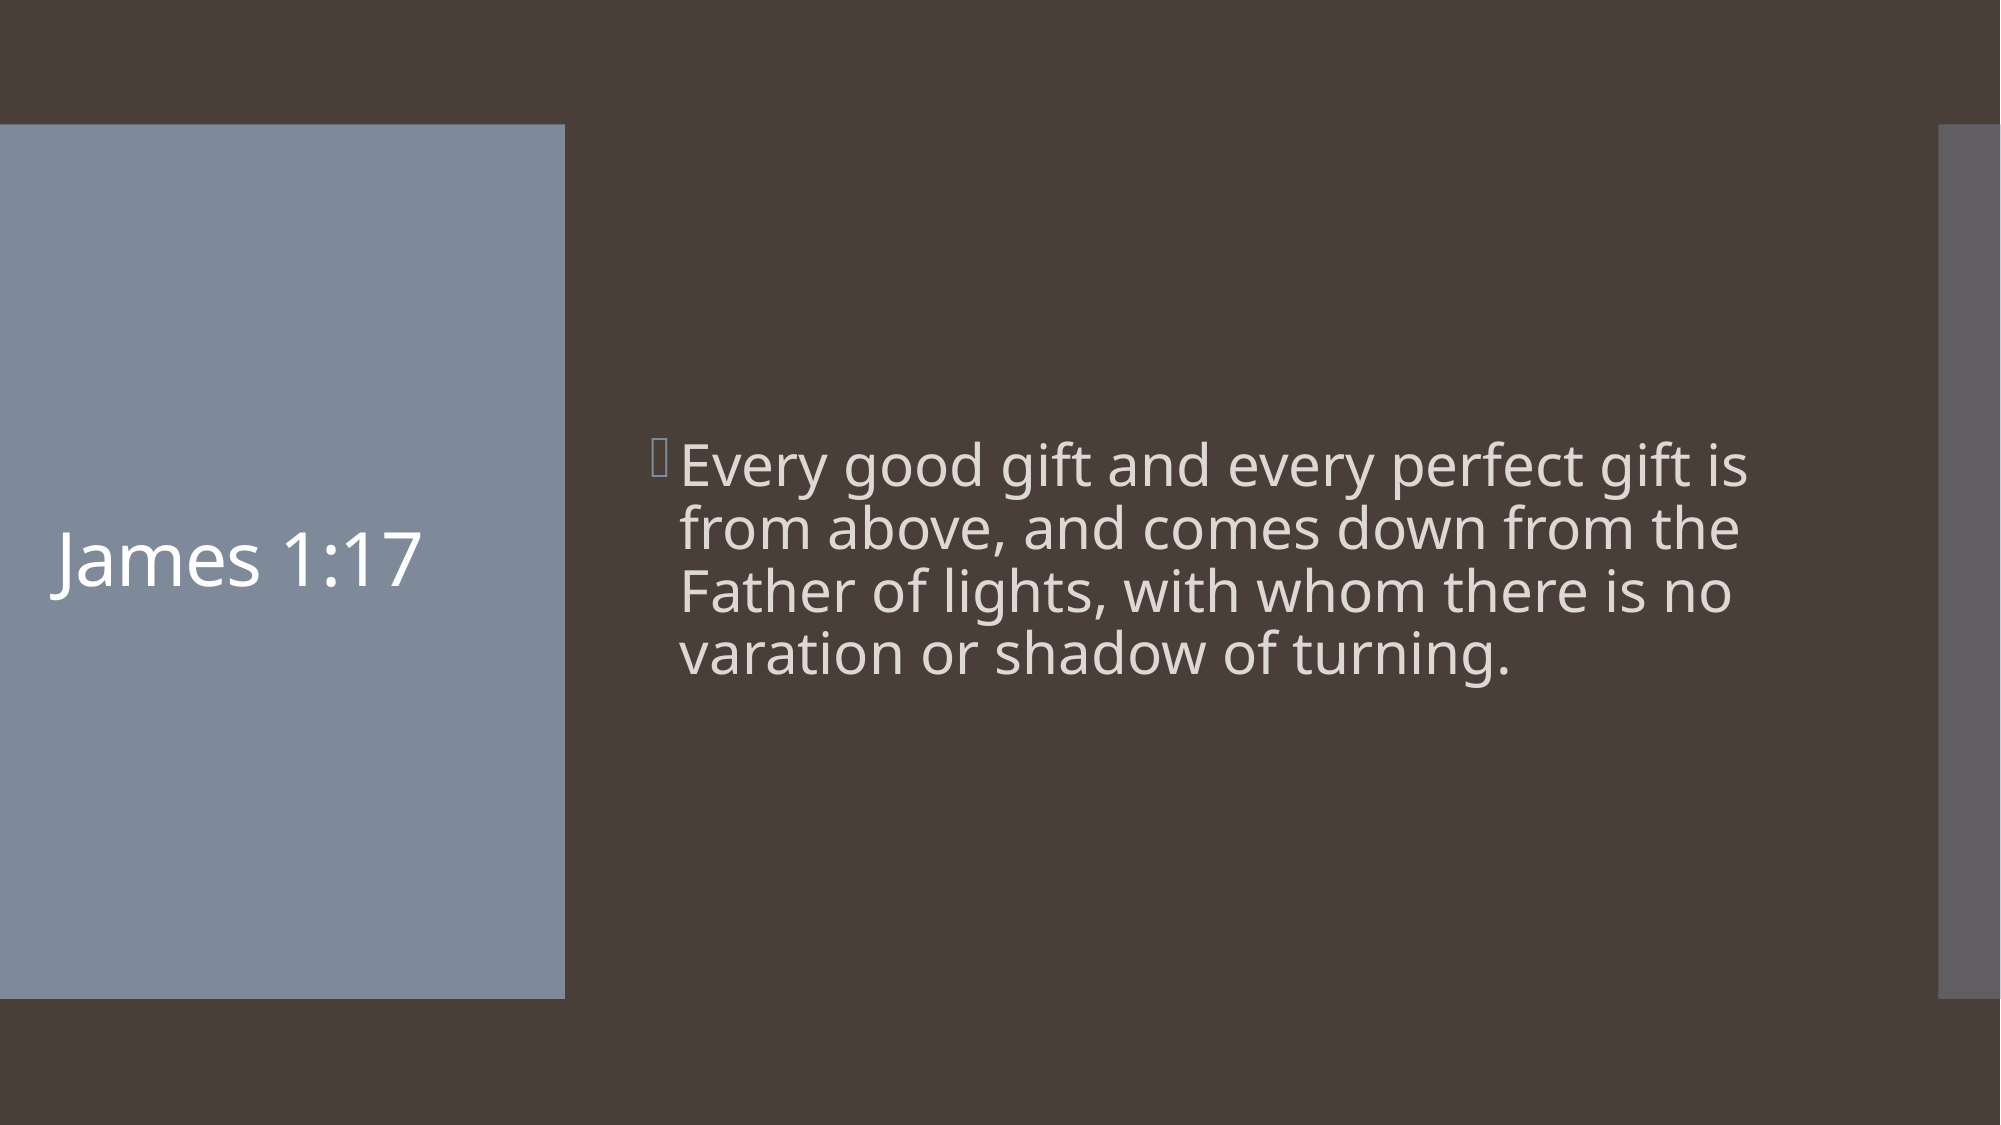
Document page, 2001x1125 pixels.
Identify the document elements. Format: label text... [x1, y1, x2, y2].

title James 1:17 [41, 184, 525, 940]
list Every good gift and every perfect gift is from above, and comes down from the Father of lights, with whom there is no varation or shadow of turning. [634, 141, 1835, 982]
